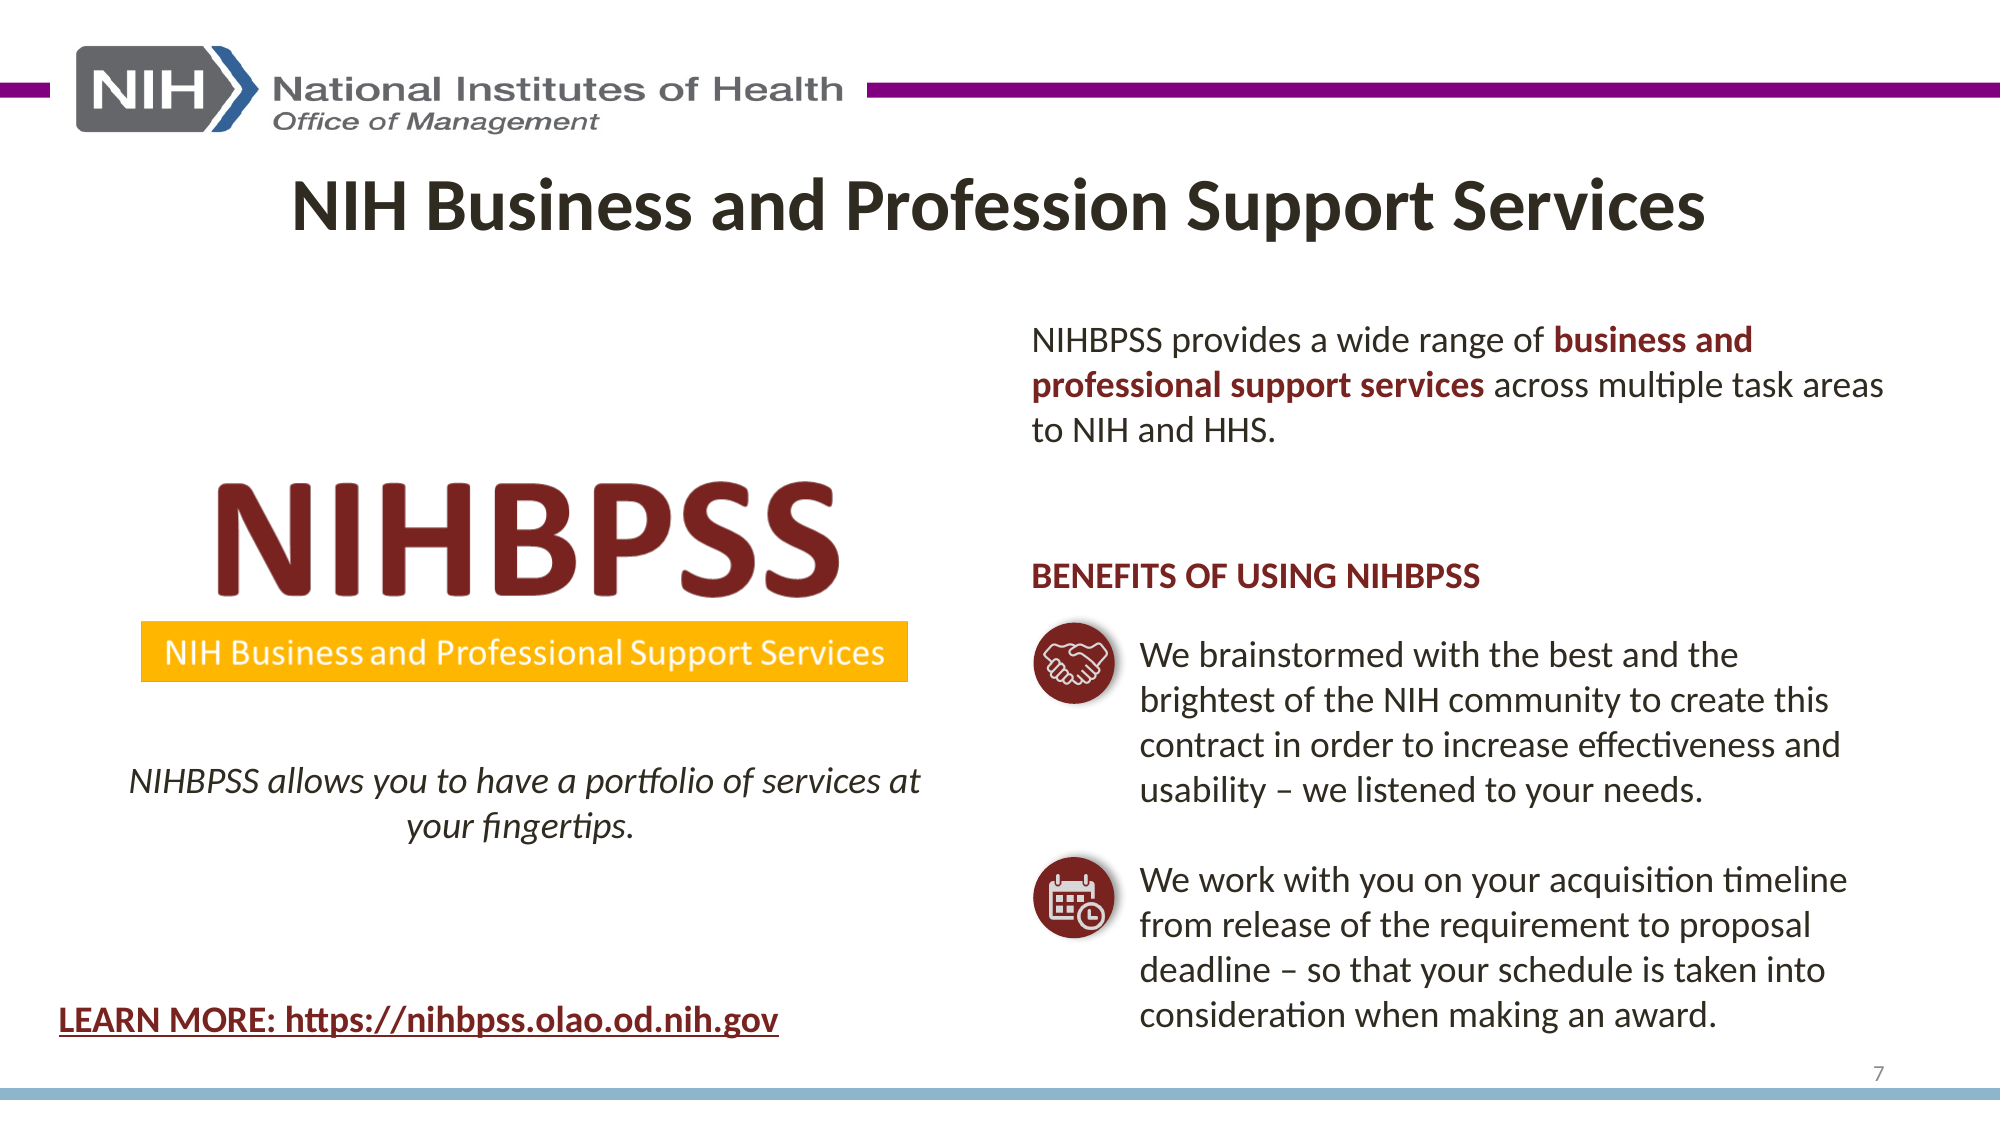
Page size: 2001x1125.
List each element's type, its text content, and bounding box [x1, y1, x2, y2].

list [99, 376, 951, 749]
text_box LEARN MORE: https://nihbpss.olao.od.nih.gov [43, 987, 823, 1048]
title NIH Business and Profession Support Services [99, 137, 1900, 263]
list NIHBPSS provides a wide range of business and professional support services across multiple task areas to NIH and HHS. [1016, 262, 1900, 495]
text_box BENEFITS OF USING NIHBPSS [1016, 544, 2000, 604]
slide_number 7 [1433, 1042, 1900, 1103]
picture [1043, 631, 1109, 696]
text_box [1112, 643, 1117, 683]
picture [50, 13, 867, 167]
text_box NIHBPSS allows you to have a portfolio of services at your fingertips. [99, 756, 951, 854]
picture [1049, 874, 1105, 930]
text_box We brainstormed with the best and the brightest of the NIH community to create this contract in order to increase effectiveness and usability – we listened to your needs. We work with you on your acquisition timeline from release of the requirement to proposal deadline – so that your schedule is taken into consideration when making an award. [1106, 622, 1872, 1043]
text_box [1031, 640, 1038, 686]
text_box [1031, 854, 1117, 929]
text_box [1048, 620, 1100, 629]
